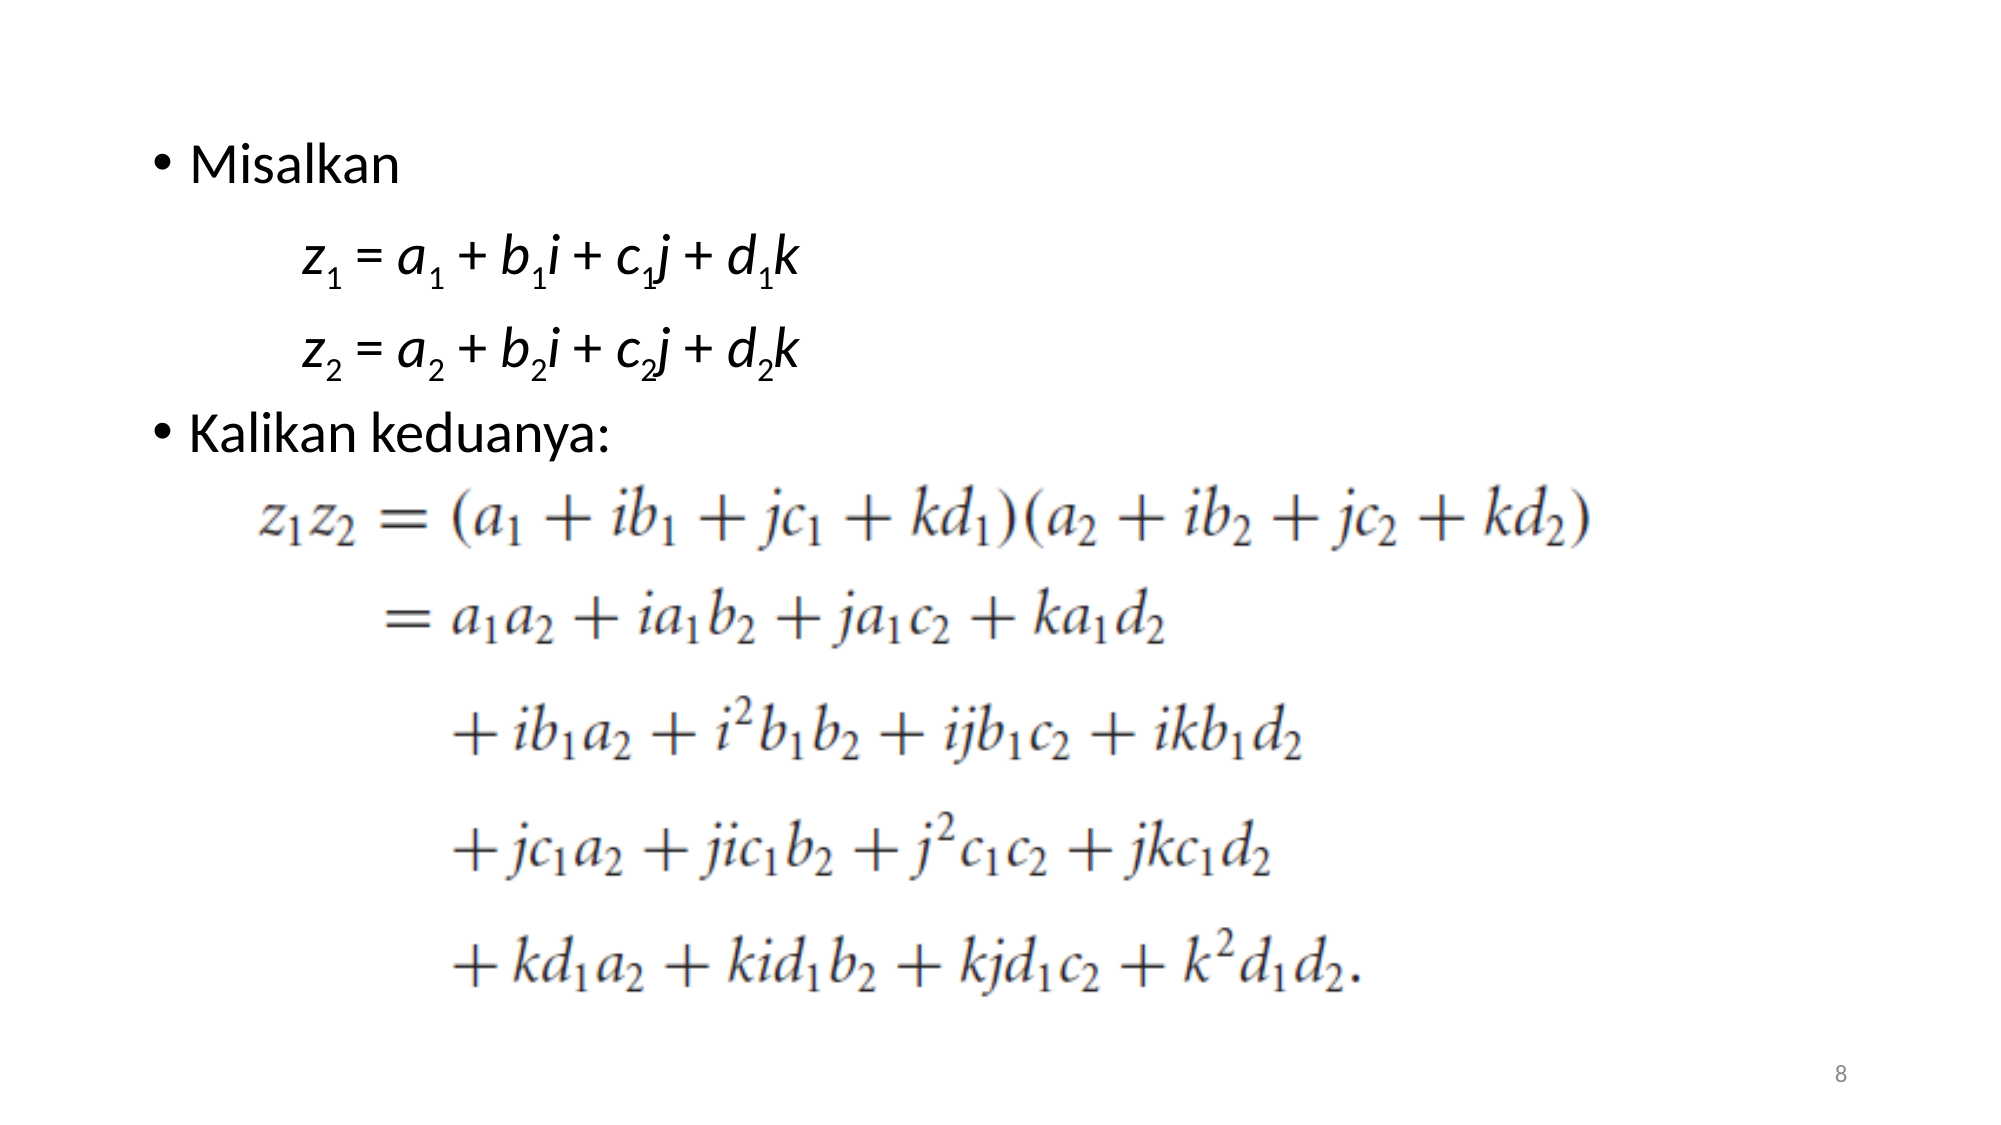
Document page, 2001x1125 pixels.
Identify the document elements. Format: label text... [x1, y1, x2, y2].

list Misalkan z1 = a1 + b1i + c1j + d1k z2 = a2 + b2i + c2j + d2k Kalikan keduanya: [137, 125, 1863, 1014]
slide_number 8 [1412, 1042, 1863, 1103]
picture [376, 571, 1399, 1014]
picture [239, 480, 1622, 564]
